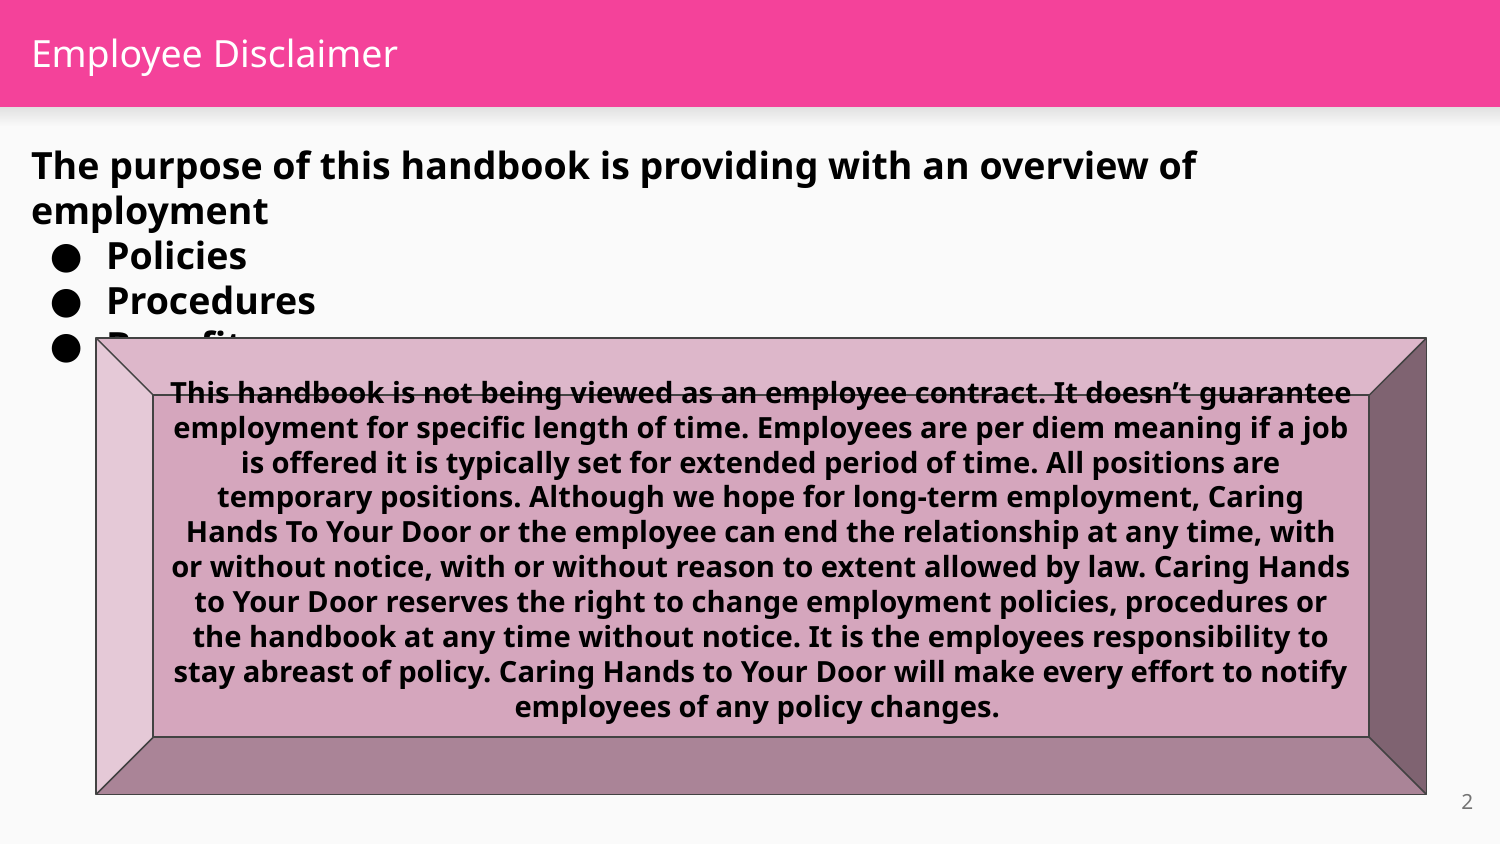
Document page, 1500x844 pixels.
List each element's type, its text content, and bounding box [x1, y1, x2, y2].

slide_number 2 [1398, 770, 1489, 835]
text_box This handbook is not being viewed as an employee contract. It doesn’t guarantee employment for specific length of time. Employees are per diem meaning if a job is offered it is typically set for extended period of time. All positions are temporary positions. Although we hope for long-term employment, Caring Hands To Your Door or the employee can end the relationship at any time, with or without notice, with or without reason to extent allowed by law. Caring Hands to Your Door reserves the right to change employment policies, procedures or the handbook at any time without notice. It is the employees responsibility to stay abreast of policy. Caring Hands to Your Door will make every effort to notify employees of any policy changes. [96, 338, 1427, 795]
text_box The purpose of this handbook is providing with an overview of employment Policies Procedures Benefits [16, 127, 1440, 808]
title Employee Disclaimer [16, 2, 1464, 102]
